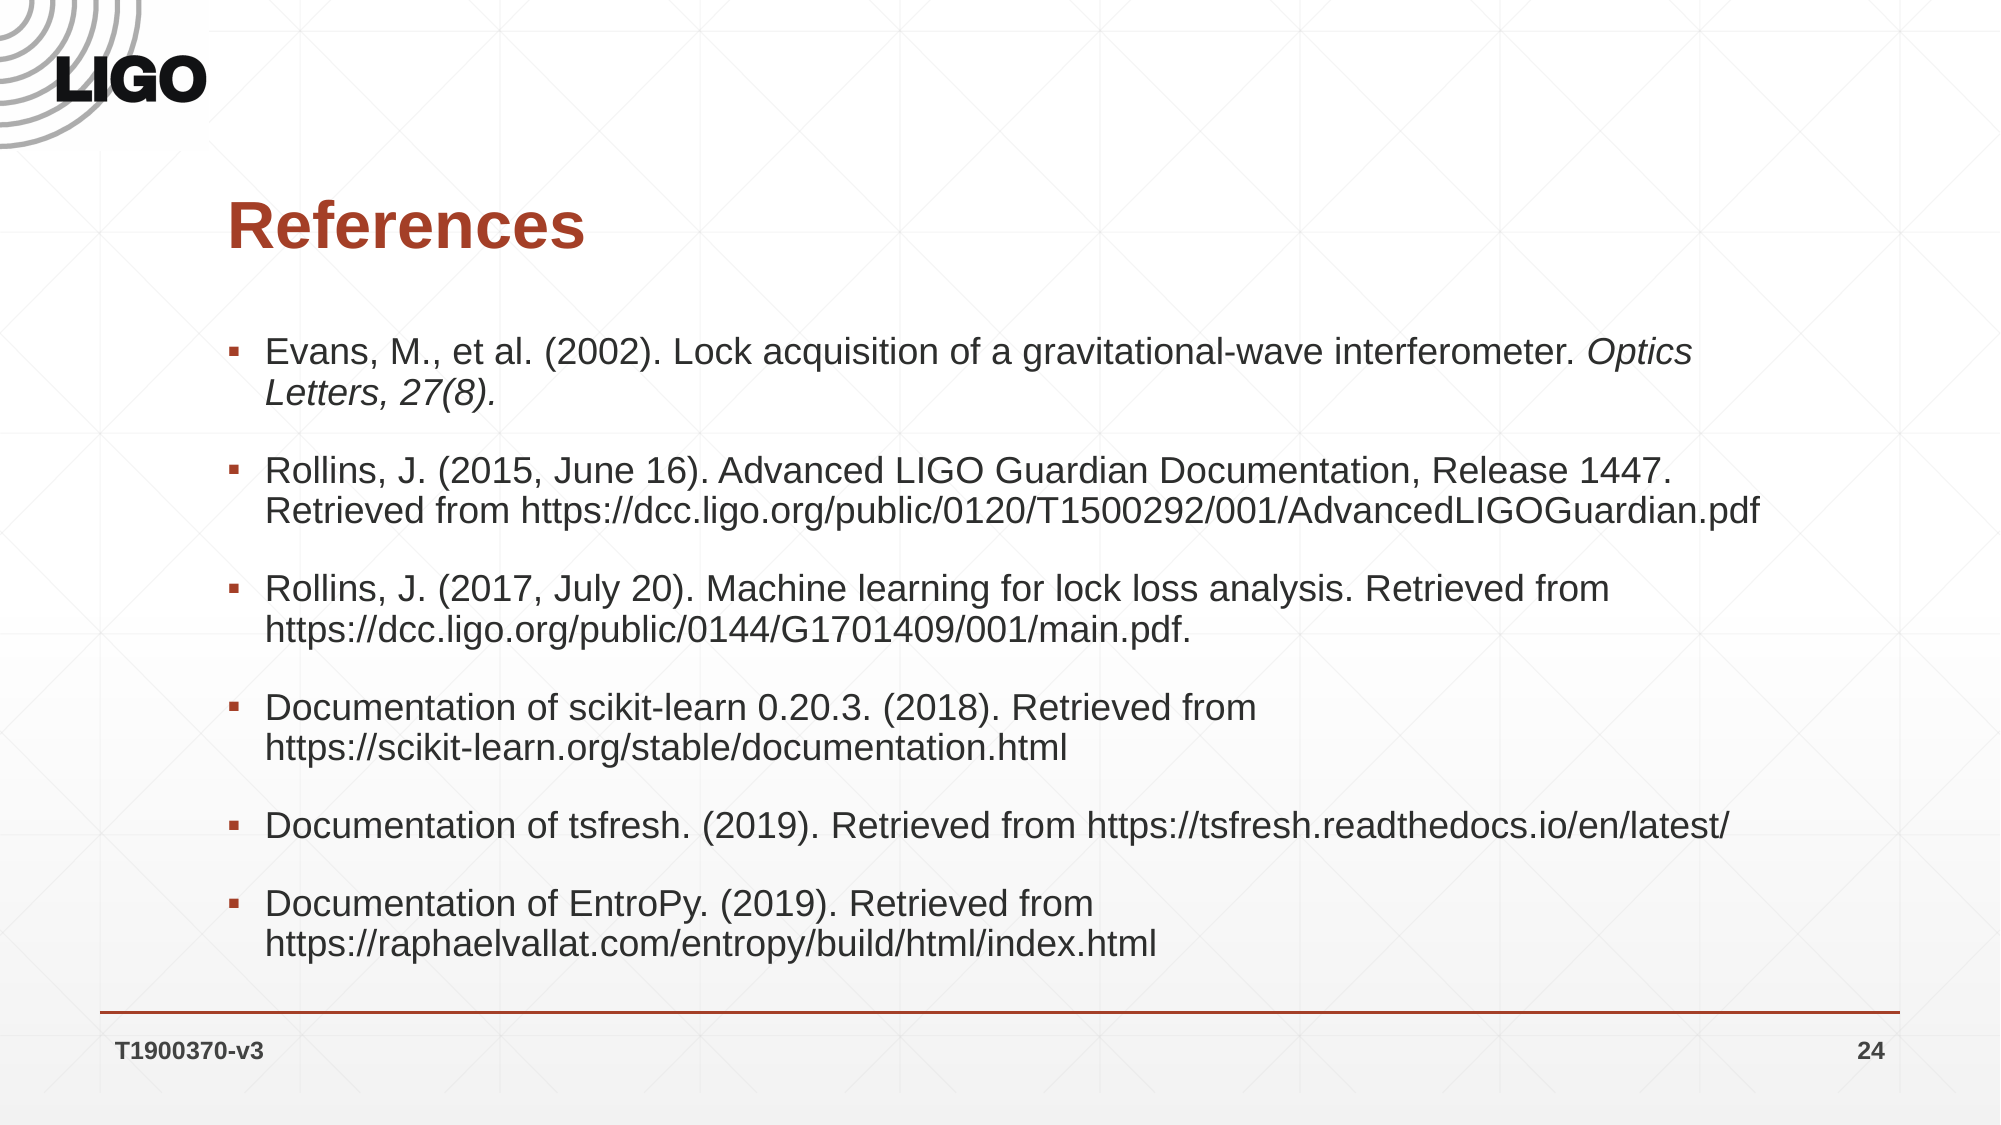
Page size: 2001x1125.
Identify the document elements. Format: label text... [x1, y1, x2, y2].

picture [0, 0, 209, 151]
list Evans, M., et al. (2002). Lock acquisition of a gravitational-wave interferometer. Optics Letters, 27(8). Rollins, J. (2015, June 16). Advanced LIGO Guardian Documentation, Release 1447. Retrieved from https://dcc.ligo.org/public/0120/T1500292/001/AdvancedLIGOGuardian.pdf Rollins, J. (2017, July 20). Machine learning for lock loss analysis. Retrieved from https://dcc.ligo.org/public/0144/G1701409/001/main.pdf. Documentation of scikit-learn 0.20.3. (2018). Retrieved from https://scikit-learn.org/stable/documentation.html Documentation of tsfresh. (2019). Retrieved from https://tsfresh.readthedocs.io/en/latest/ Documentation of EntroPy. (2019). Retrieved from https://raphaelvallat.com/entropy/build/html/index.html [212, 324, 1788, 950]
title References [212, 82, 1788, 271]
slide_number 24 [1749, 1031, 1901, 1069]
footer T1900370-v3 [99, 1031, 1106, 1069]
